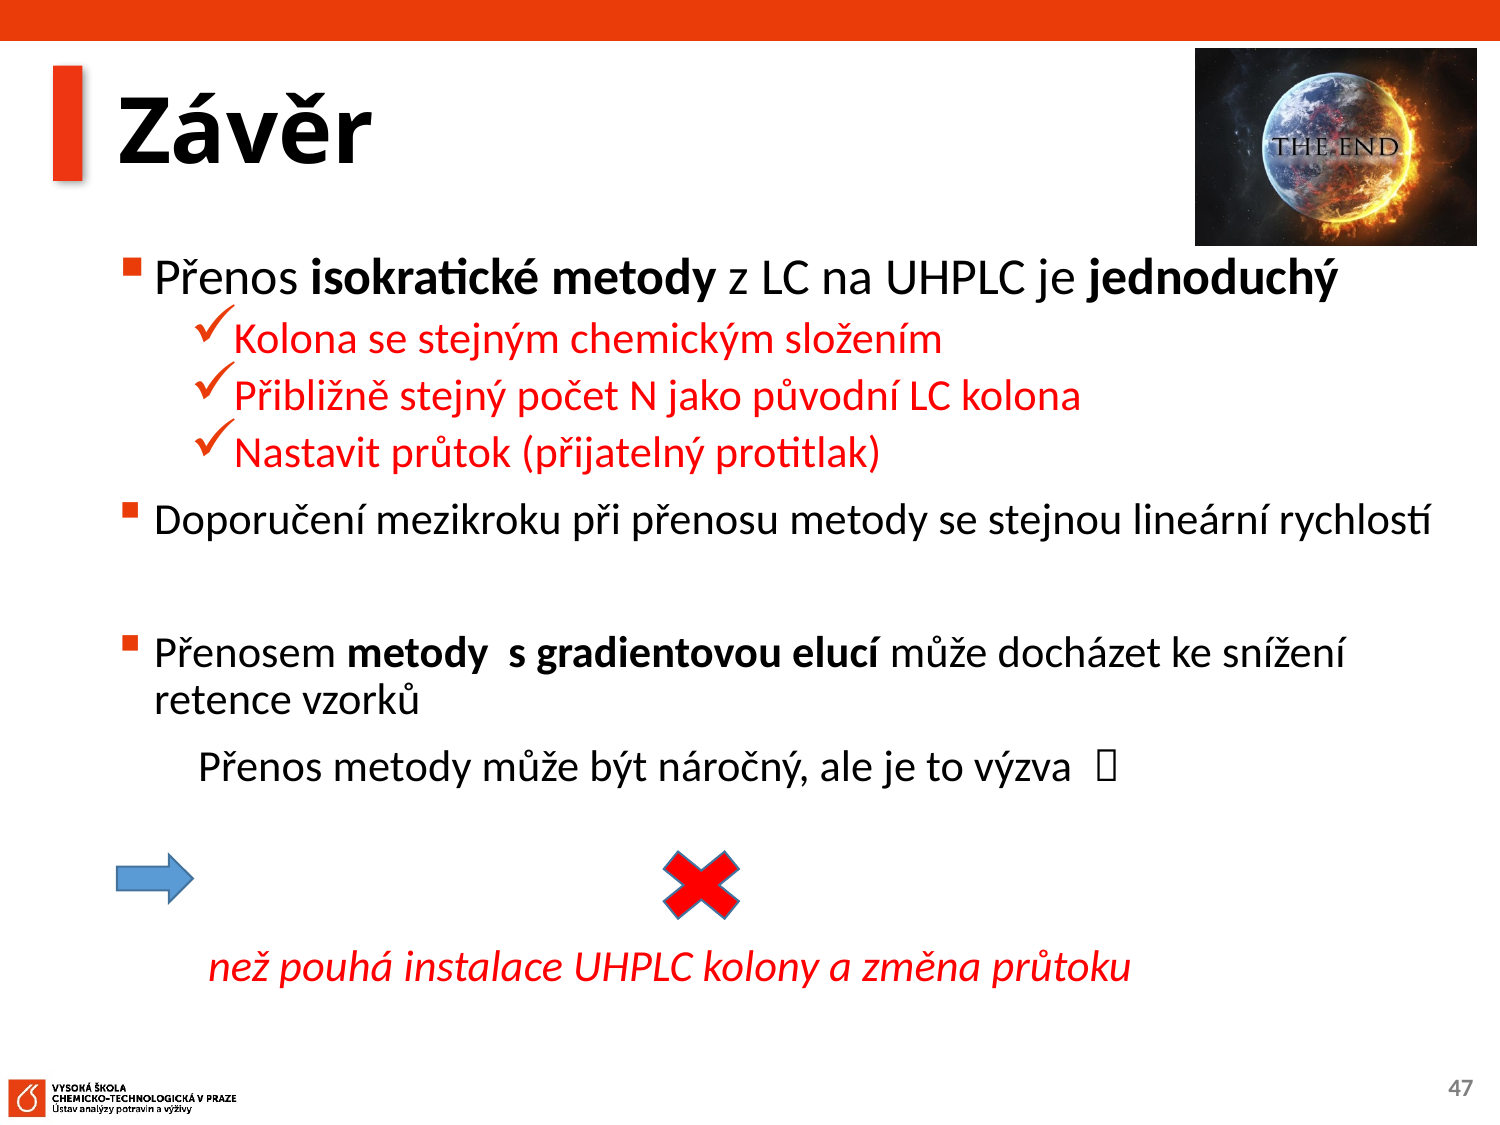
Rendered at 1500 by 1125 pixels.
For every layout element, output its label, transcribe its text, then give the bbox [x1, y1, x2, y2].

list Přenos isokratické metody z LC na UHPLC je jednoduchý Kolona se stejným chemickým složením Přibližně stejný počet N jako původní LC kolona Nastavit průtok (přijatelný protitlak) Doporučení mezikroku při přenosu metody se stejnou lineární rychlostí Přenosem metody s gradientovou elucí může docházet ke snížení retence vzorků Přenos metody může být náročný, ale je to výzva  než pouhá instalace UHPLC kolony a změna průtoku [103, 242, 1460, 1080]
text_box [115, 852, 195, 905]
text_box [662, 850, 741, 921]
title Závěr [103, 59, 1195, 208]
picture [1195, 48, 1477, 246]
picture [0, 1071, 244, 1125]
